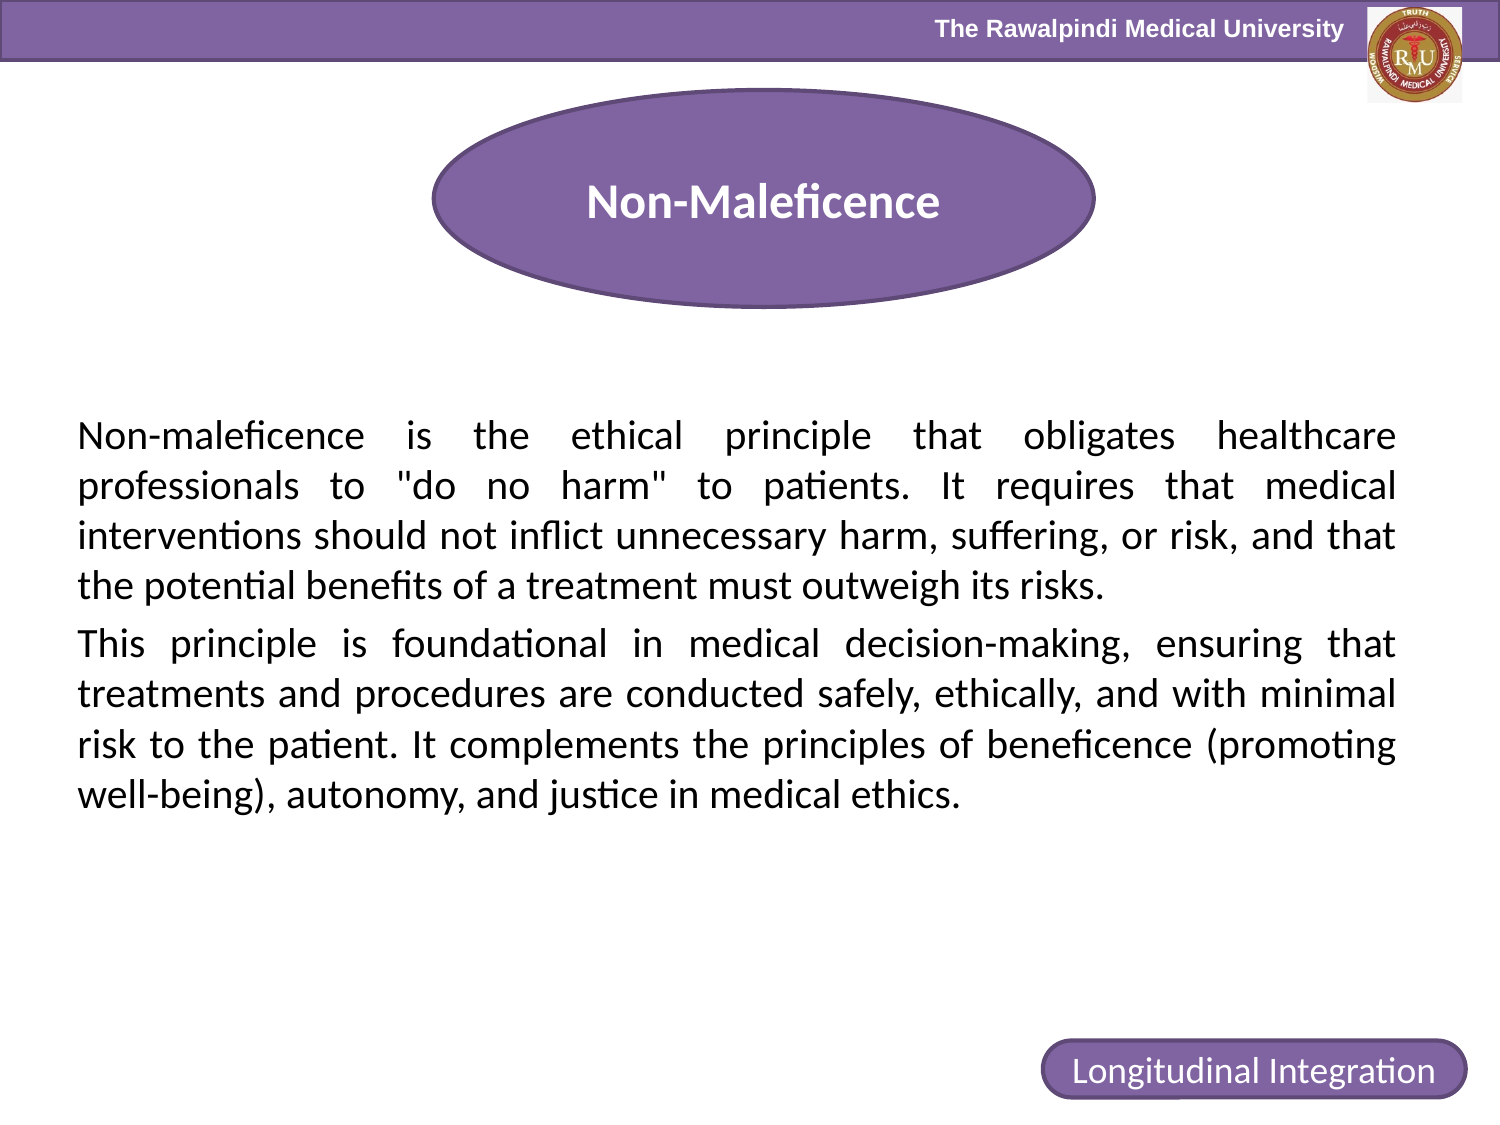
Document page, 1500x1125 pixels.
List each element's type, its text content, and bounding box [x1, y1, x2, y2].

list Non-maleficence is the ethical principle that obligates healthcare professionals to "do no harm" to patients. It requires that medical interventions should not inflict unnecessary harm, suffering, or risk, and that the potential benefits of a treatment must outweigh its risks. This principle is foundational in medical decision-making, ensuring that treatments and procedures are conducted safely, ethically, and with minimal risk to the patient. It complements the principles of beneficence (promoting well-being), autonomy, and justice in medical ethics. [62, 399, 1413, 1125]
picture [1367, 7, 1463, 103]
text_box Longitudinal Integration [1040, 1038, 1468, 1100]
text_box Non-Maleficence [431, 87, 1096, 310]
